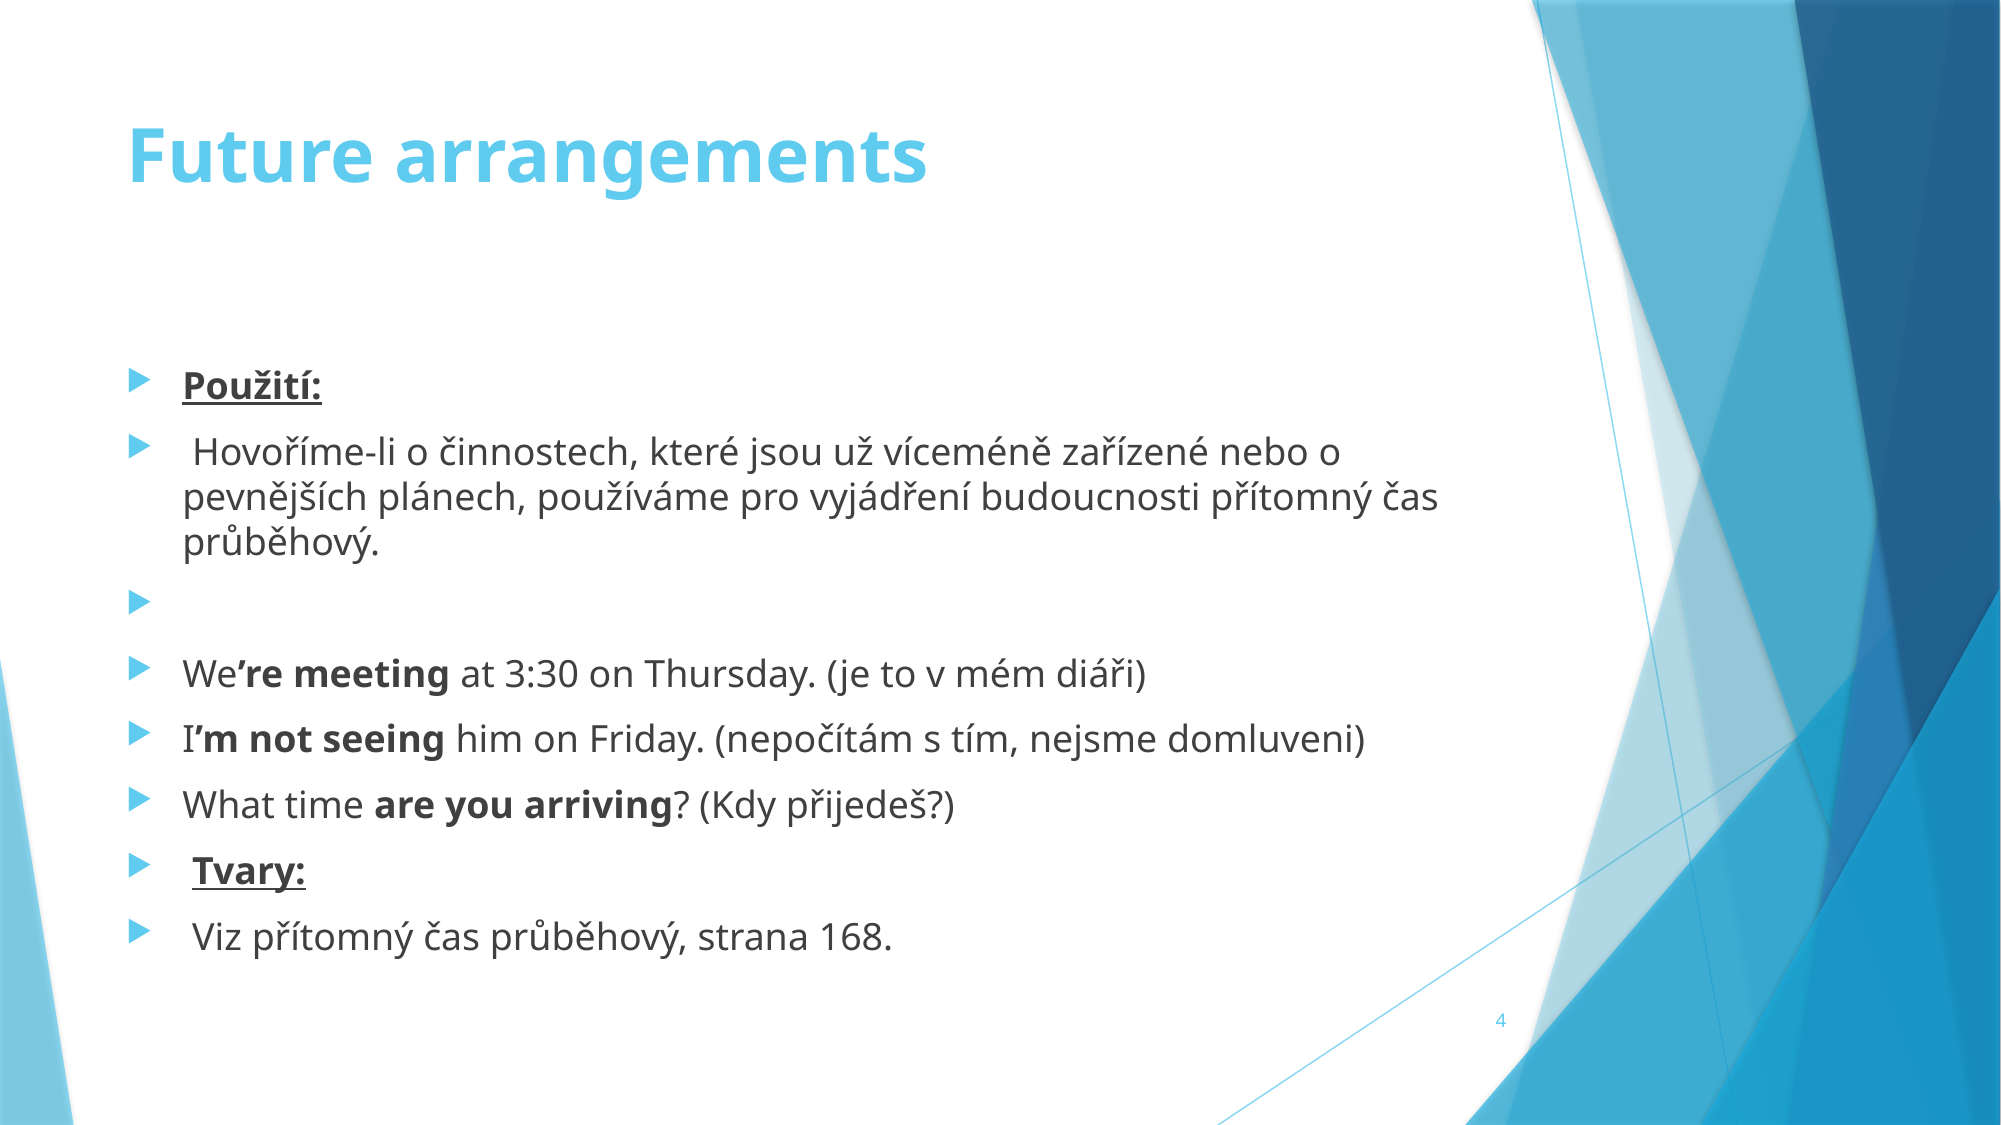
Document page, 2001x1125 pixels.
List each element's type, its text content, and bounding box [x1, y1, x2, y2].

list Použití: Hovoříme-li o činnostech, které jsou už víceméně zařízené nebo o pevnějších plánech, používáme pro vyjádření budoucnosti přítomný čas průběhový. We’re meeting at 3:30 on Thursday. (je to v mém diáři) I’m not seeing him on Friday. (nepočítám s tím, nejsme domluveni) What time are you arriving? (Kdy přijedeš?) Tvary: Viz přítomný čas průběhový, strana 168. [111, 354, 1522, 992]
title Future arrangements [111, 99, 1522, 317]
slide_number 4 [1409, 991, 1522, 1051]
